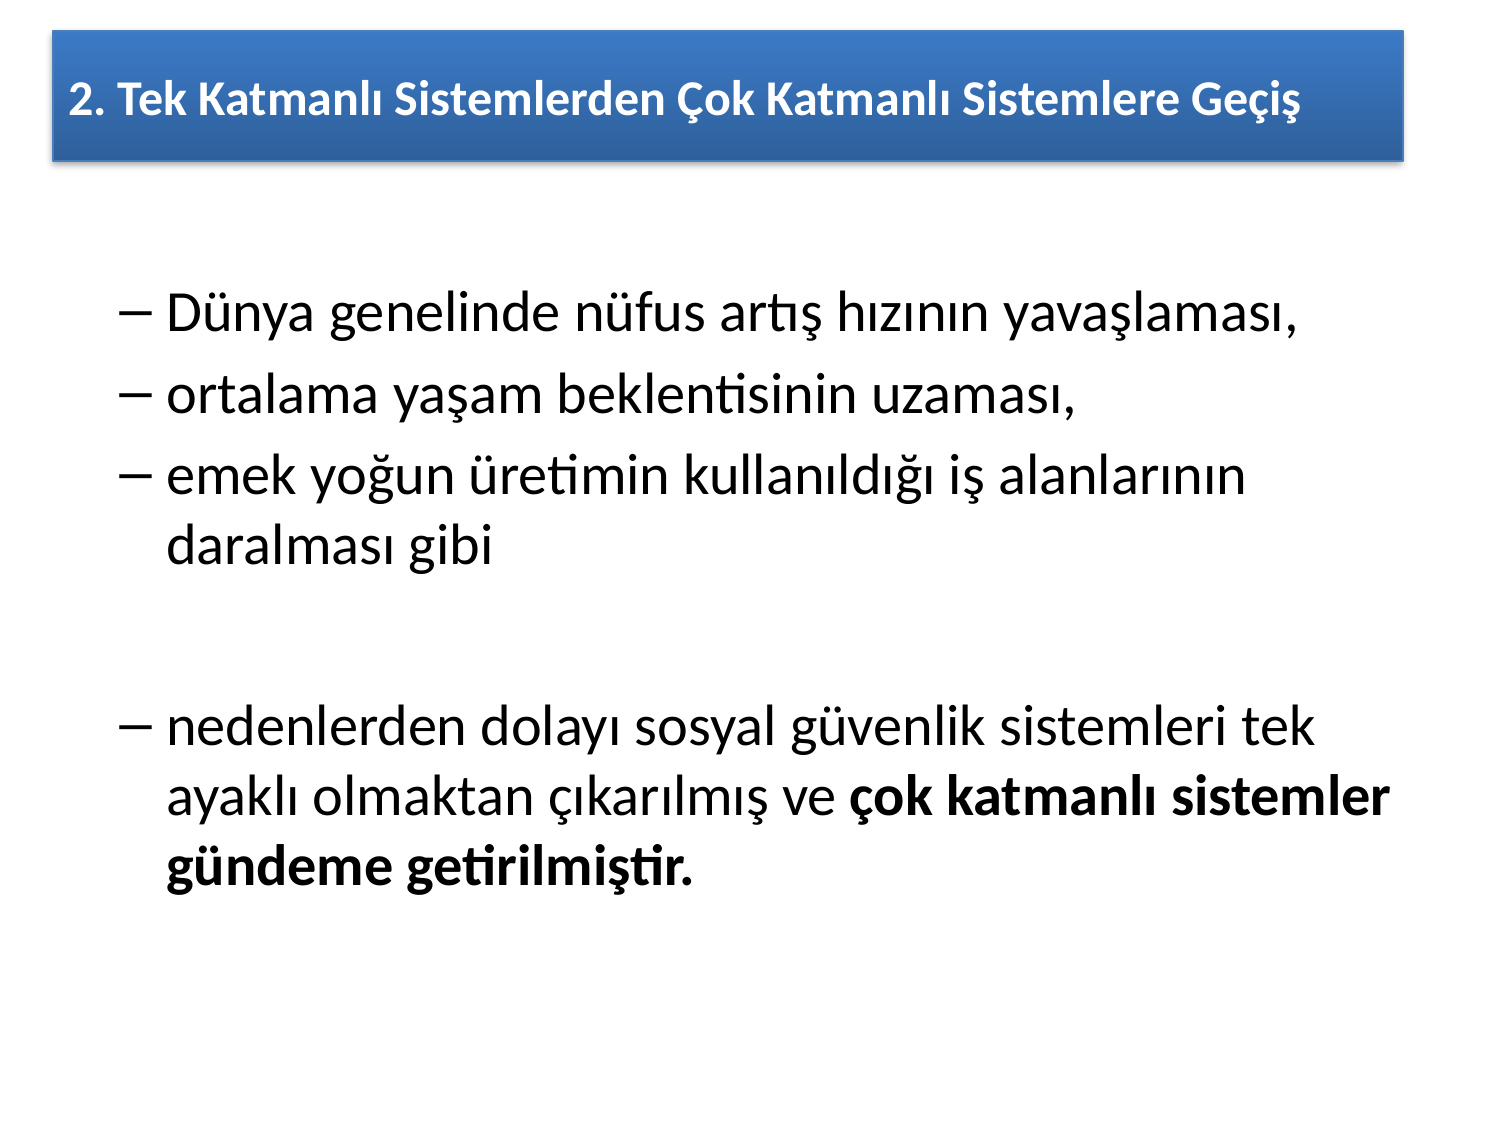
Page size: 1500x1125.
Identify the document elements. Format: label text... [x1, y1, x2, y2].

title 2. Tek Katmanlı Sistemlerden Çok Katmanlı Sistemlere Geçiş [52, 30, 1404, 162]
list Dünya genelinde nüfus artış hızının yavaşlaması, ortalama yaşam beklentisinin uzaması, emek yoğun üretimin kullanıldığı iş alanlarının daralması gibi nedenlerden dolayı sosyal güvenlik sistemleri tek ayaklı olmaktan çıkarılmış ve çok katmanlı sistemler gündeme getirilmiştir. [29, 184, 1471, 1071]
